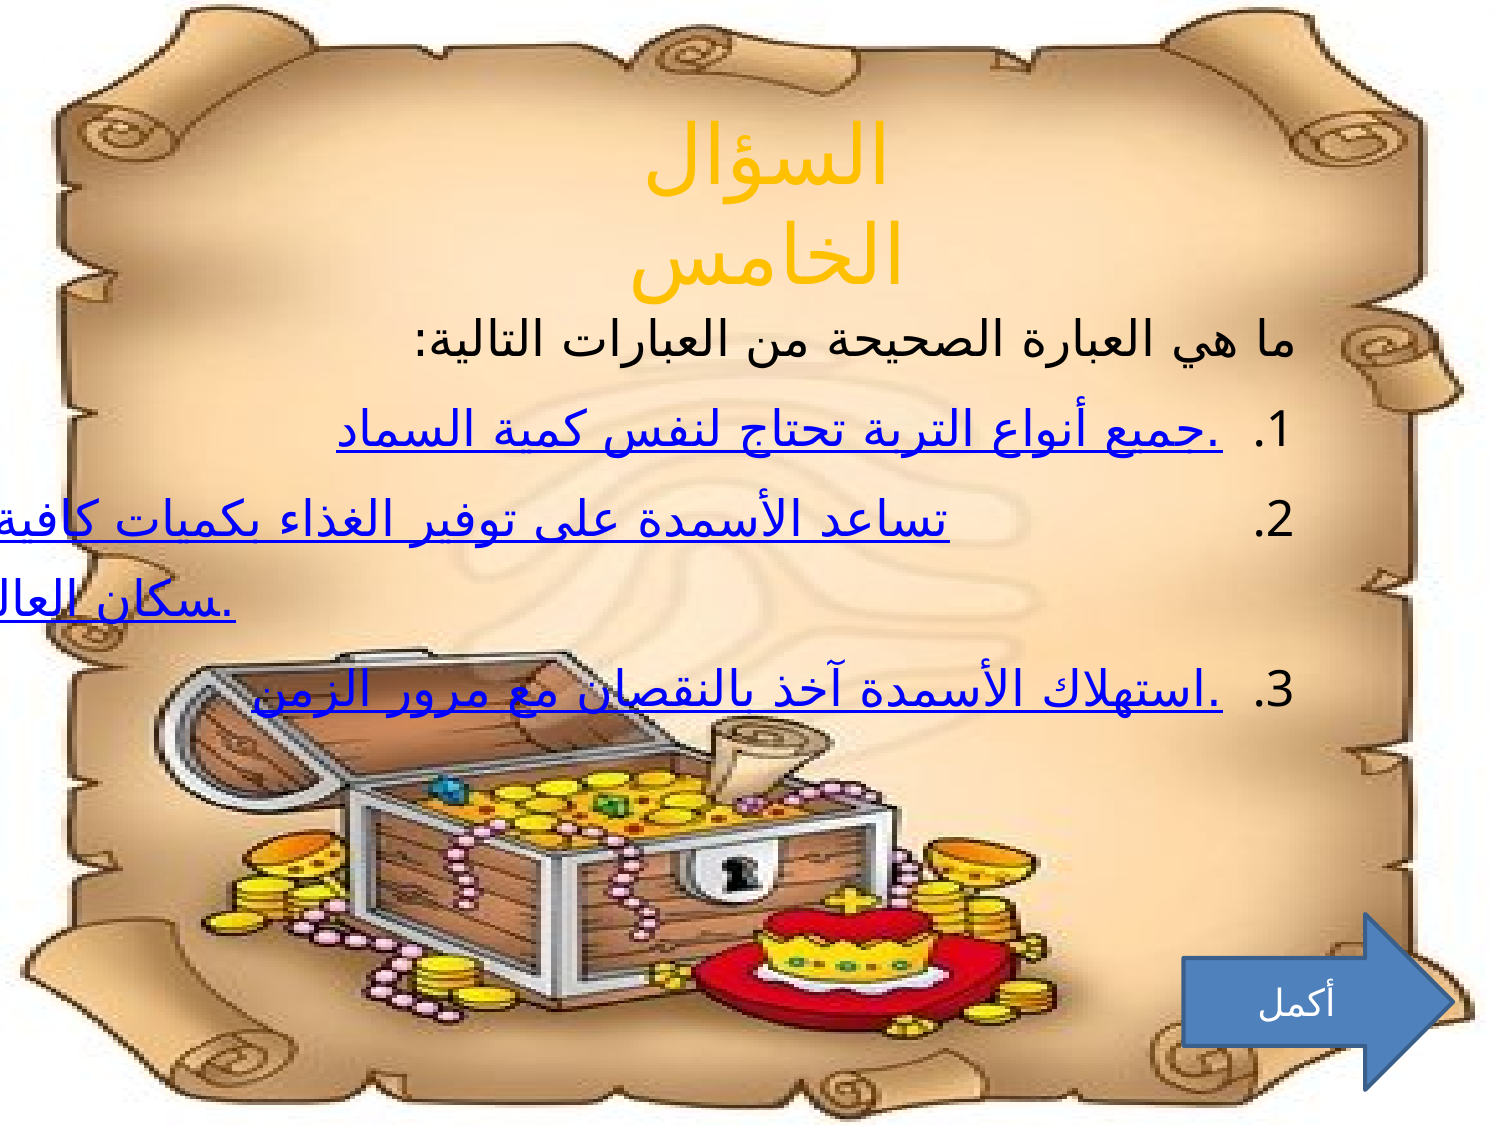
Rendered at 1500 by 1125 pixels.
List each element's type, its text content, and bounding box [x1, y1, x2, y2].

text_box أكمل [1181, 912, 1456, 1092]
picture [0, 0, 1500, 1125]
text_box ما هي العبارة الصحيحة من العبارات التالية: جميع أنواع التربة تحتاج لنفس كمية السماد. تساعد الأسمدة على توفير الغذاء بكميات كافية لسكان العالم. استهلاك الأسمدة آخذ بالنقصان مع مرور الزمن. [199, 269, 1313, 645]
text_box السؤال الخامس [550, 93, 985, 269]
